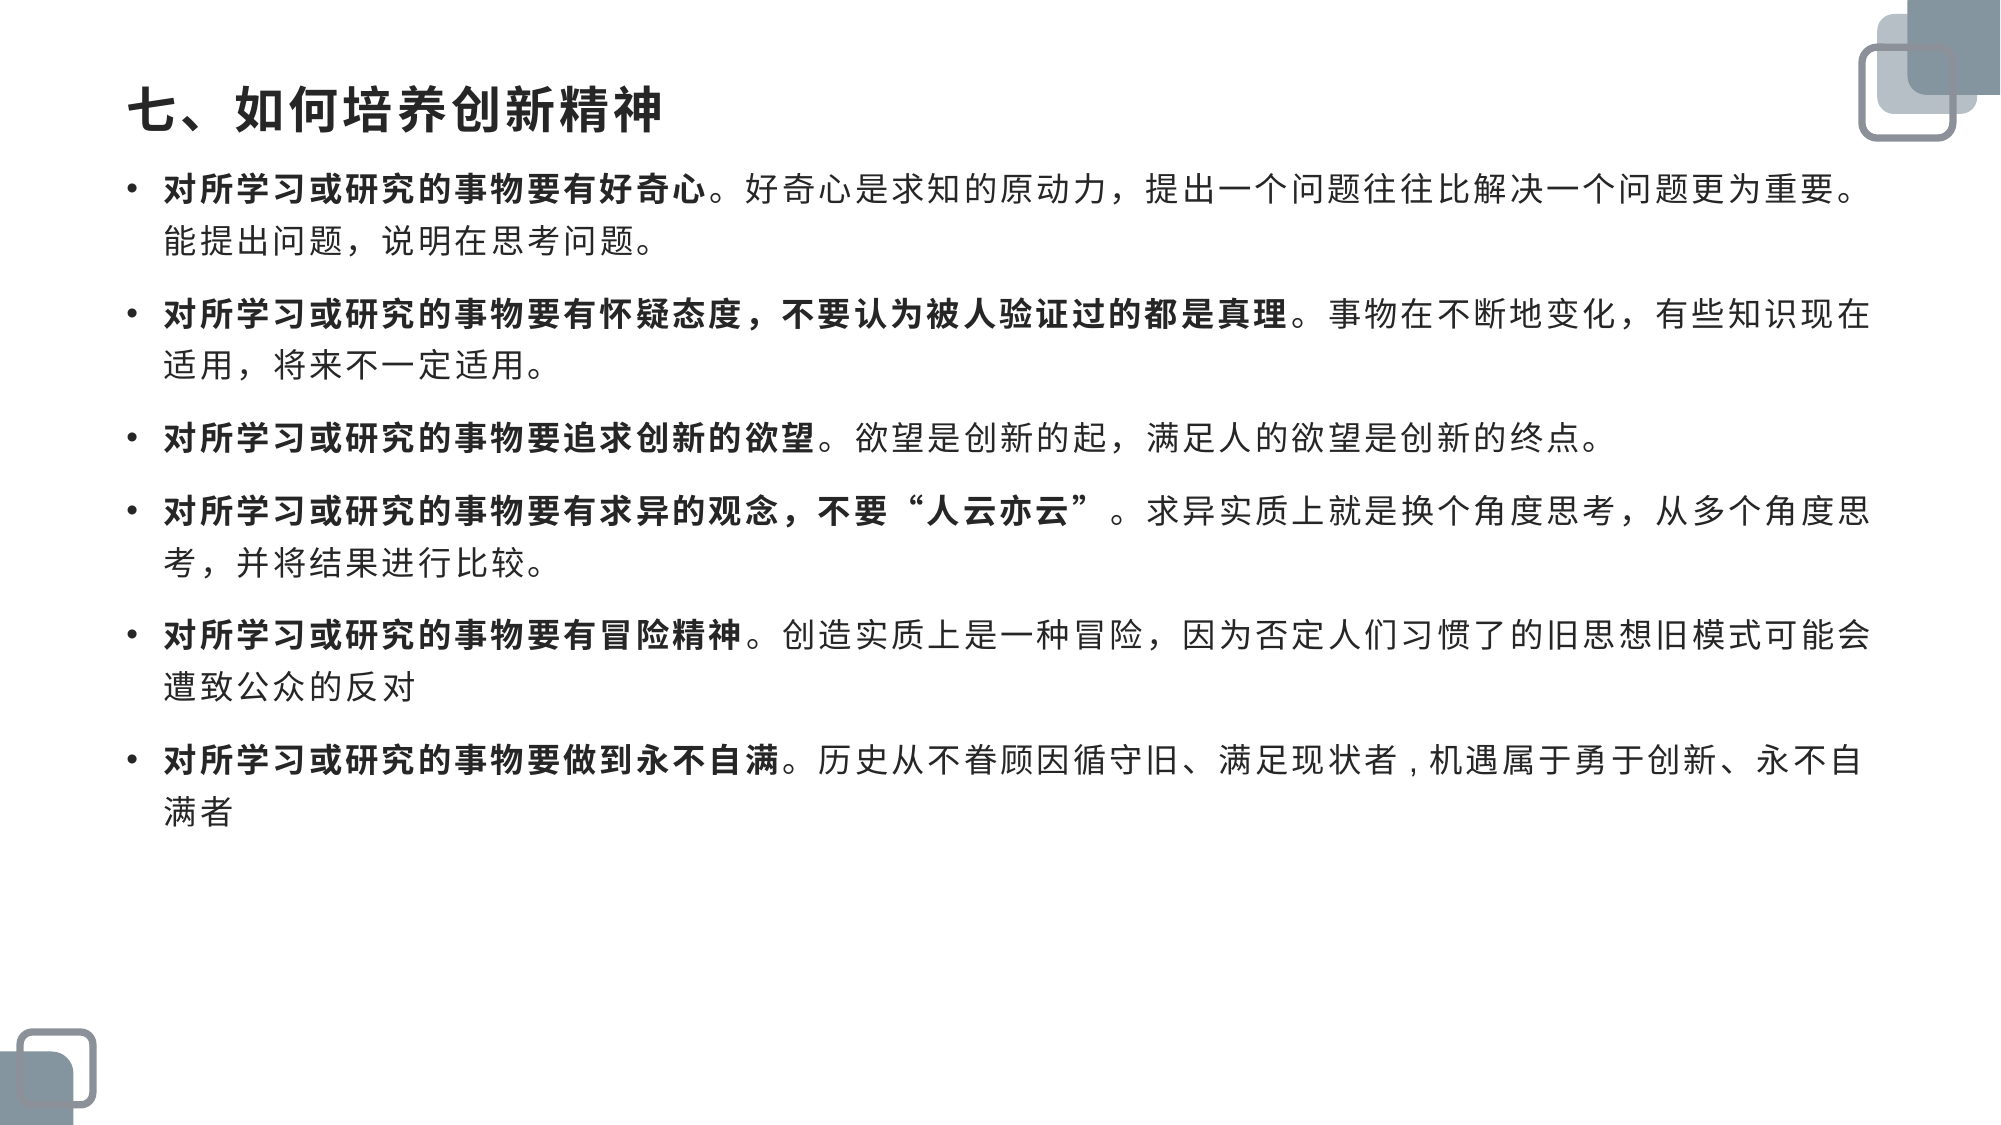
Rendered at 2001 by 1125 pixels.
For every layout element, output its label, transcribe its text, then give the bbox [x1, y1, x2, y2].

list 对所学习或研究的事物要有好奇心。好奇心是求知的原动力，提出一个问题往往比解决一个问题更为重要。能提出问题，说明在思考问题。 对所学习或研究的事物要有怀疑态度，不要认为被人验证过的都是真理。事物在不断地变化，有些知识现在适用，将来不一定适用。 对所学习或研究的事物要追求创新的欲望。欲望是创新的起，满足人的欲望是创新的终点。 对所学习或研究的事物要有求异的观念，不要“人云亦云”。求异实质上就是换个角度思考，从多个角度思考，并将结果进行比较。 对所学习或研究的事物要有冒险精神。创造实质上是一种冒险，因为否定人们习惯了的旧思想旧模式可能会遭致公众的反对 对所学习或研究的事物要做到永不自满。历史从不眷顾因循守旧、满足现状者,机遇属于勇于创新、永不自满者 [109, 156, 1891, 1041]
title 七、如何培养创新精神 [109, 72, 1891, 146]
